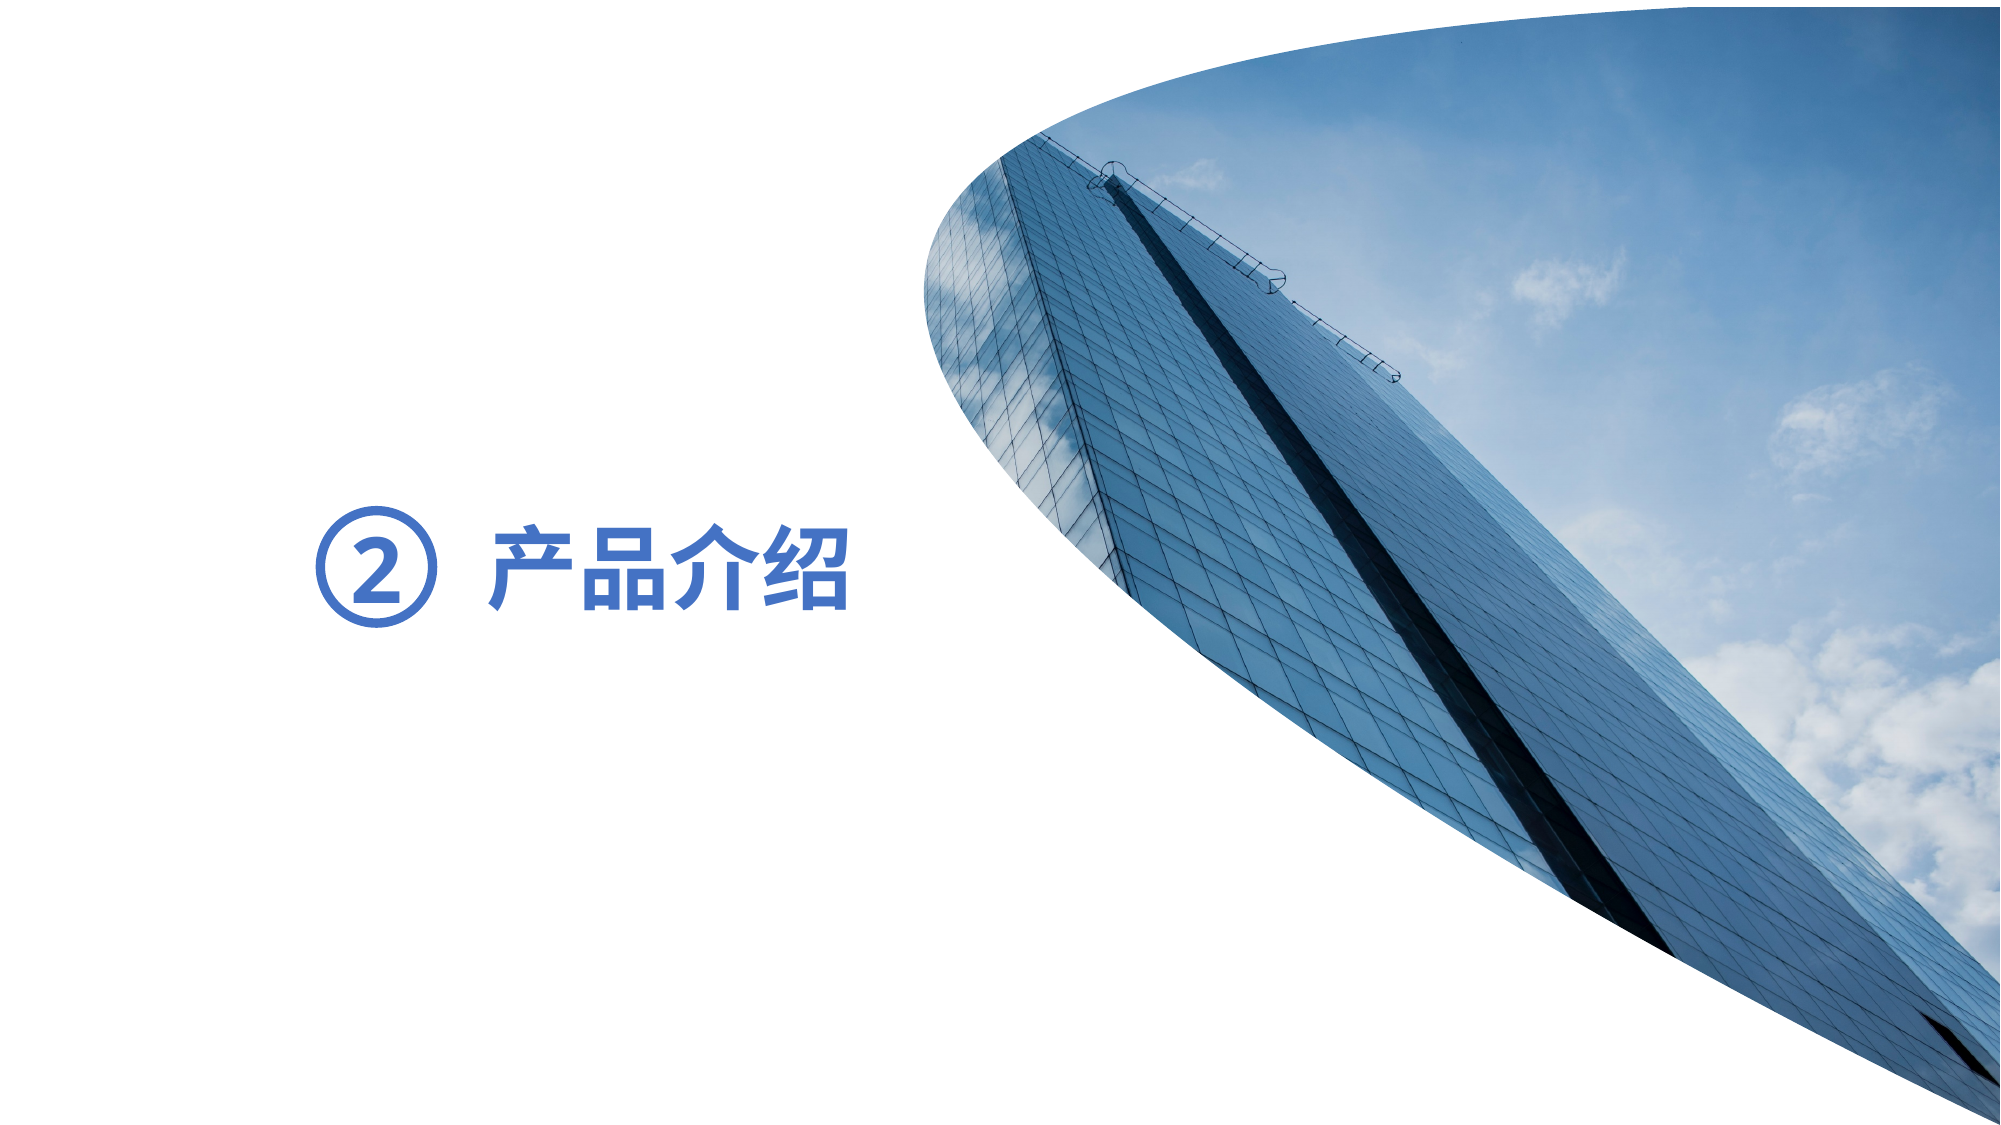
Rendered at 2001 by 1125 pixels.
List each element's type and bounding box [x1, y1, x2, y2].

text_box [320, 510, 1086, 624]
picture [923, 6, 2000, 1125]
